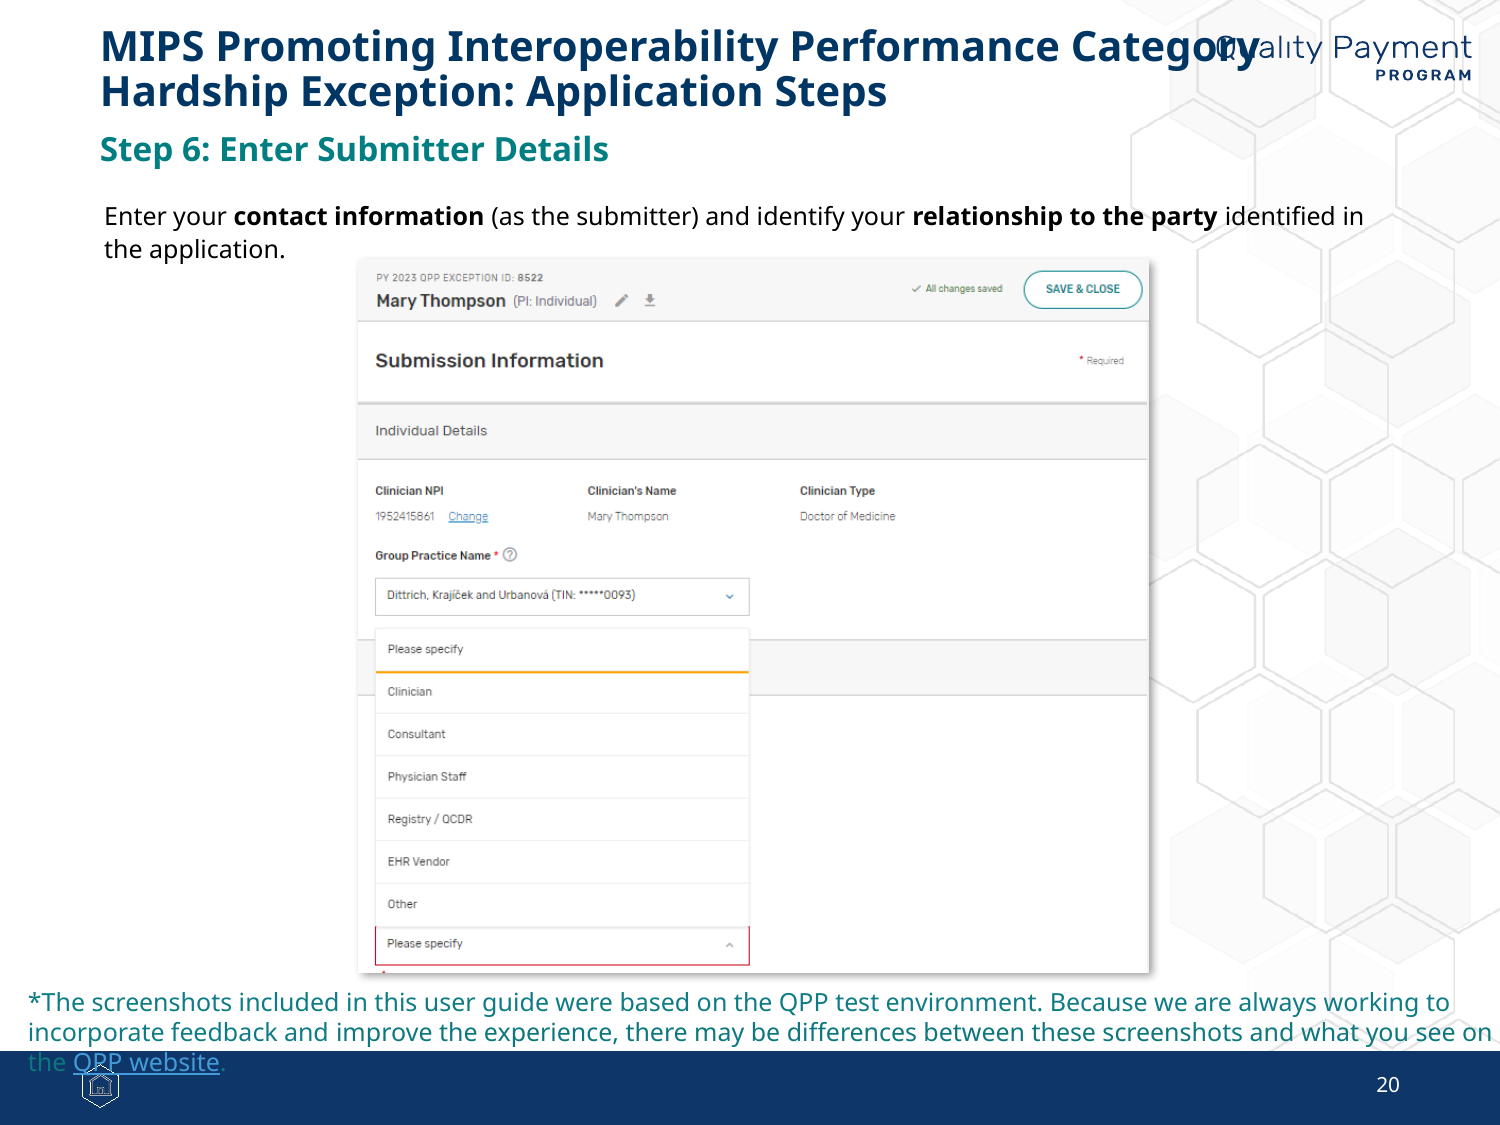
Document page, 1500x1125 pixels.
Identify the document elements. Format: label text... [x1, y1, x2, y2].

picture [358, 259, 1149, 973]
title MIPS Promoting Interoperability Performance Category Hardship Exception: Application Steps [99, 56, 1268, 84]
list Enter your contact information (as the submitter) and identify your relationship to the party identified in the application. [104, 197, 1403, 973]
text_box [70, 1088, 134, 1105]
list Step 6: Enter Submitter Details [99, 115, 1400, 178]
slide_number 20 [1062, 1088, 1400, 1116]
text_box *The screenshots included in this user guide were based on the QPP test environment. Because we are always working to incorporate feedback and improve the experience, there may be differences between these screenshots and what you see on the QPP website. [12, 979, 1500, 1088]
